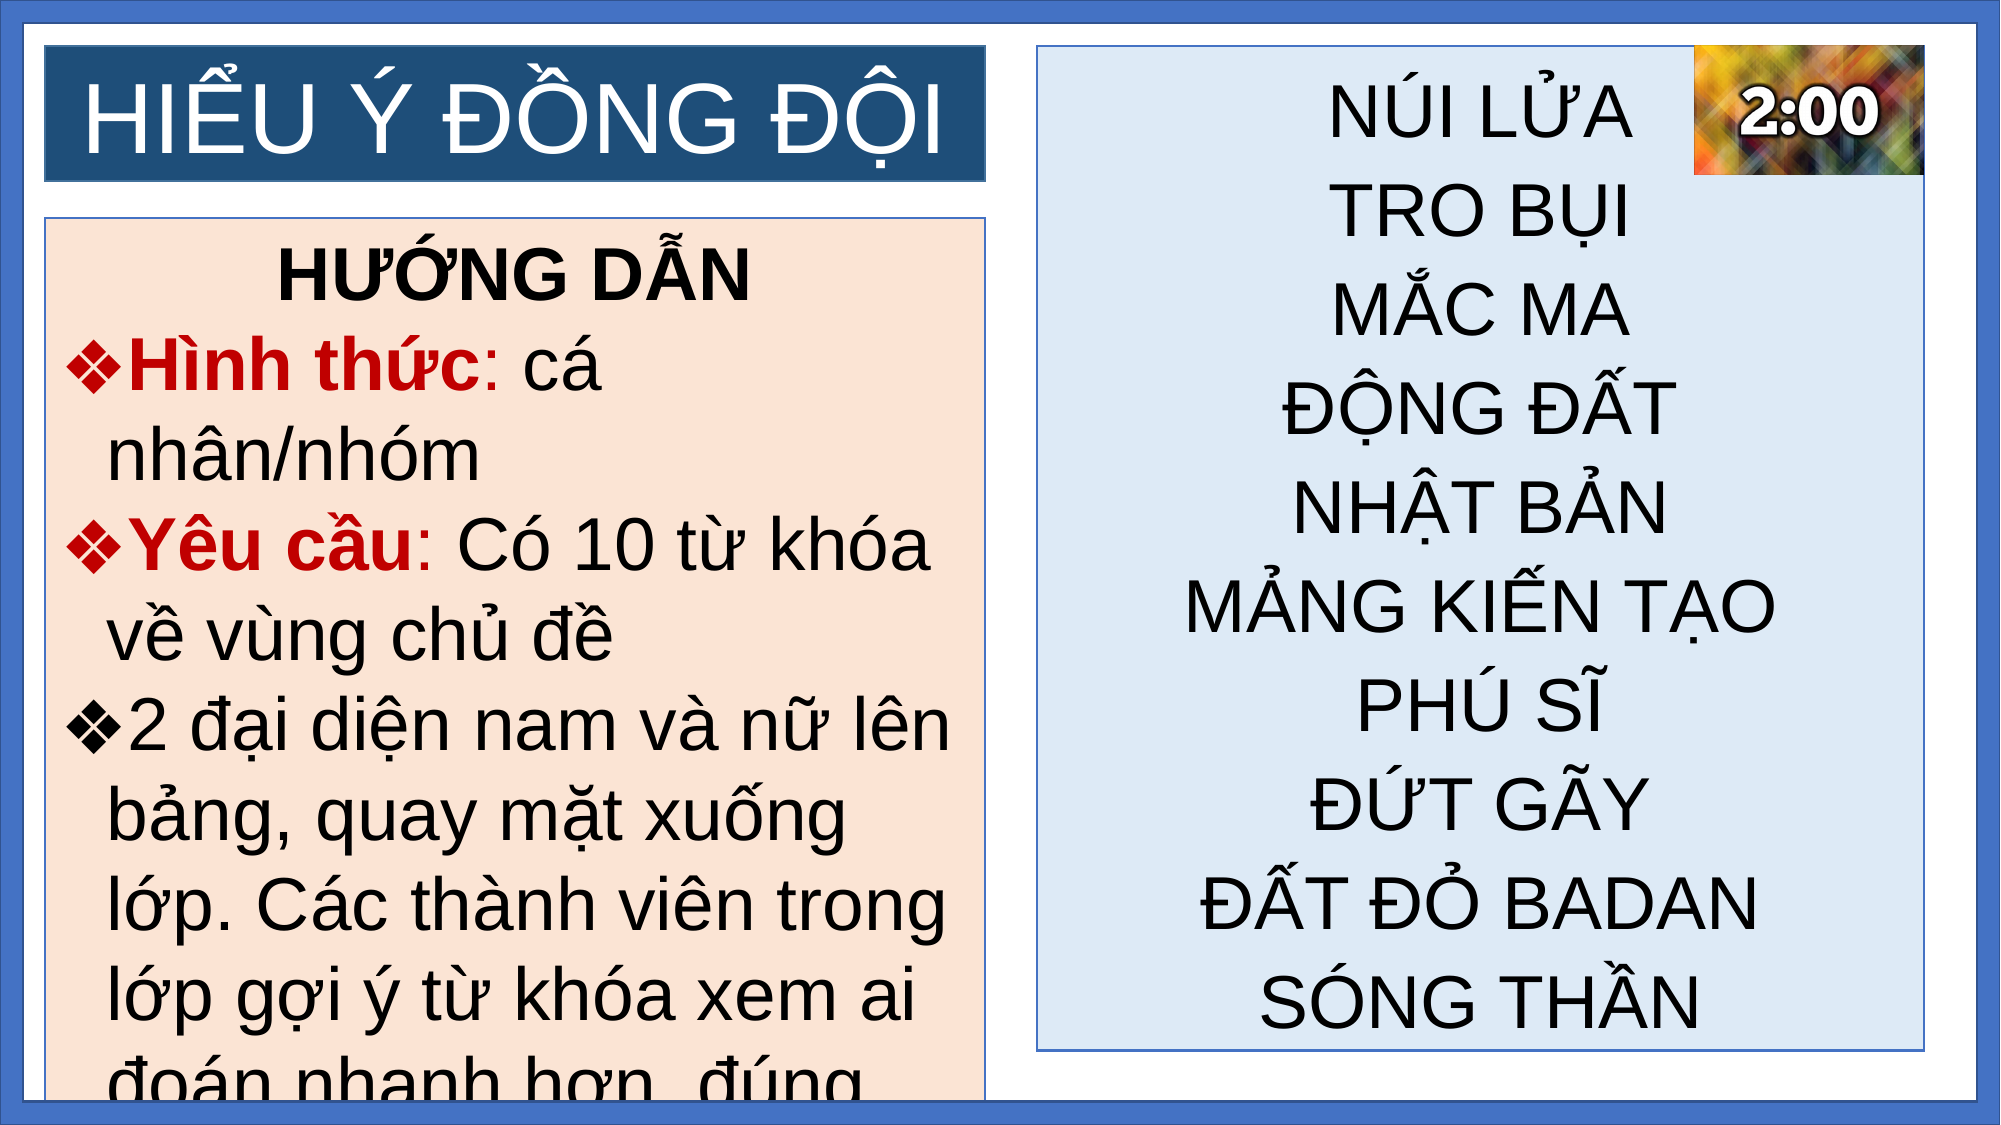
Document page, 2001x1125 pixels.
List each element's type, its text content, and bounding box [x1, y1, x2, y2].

picture [1693, 45, 1924, 175]
text_box [0, 0, 2000, 1125]
text_box HƯỚNG DẪN Hình thức: cá nhân/nhóm Yêu cầu: Có 10 từ khóa về vùng chủ đề 2 đại diện nam và nữ lên bảng, quay mặt xuống lớp. Các thành viên trong lớp gợi ý từ khóa xem ai đoán nhanh hơn, đúng hơn Thời gian: 2 phút [45, 217, 986, 1101]
text_box HIỂU Ý ĐỒNG ĐỘI [45, 45, 986, 181]
text_box NÚI LỬA TRO BỤI MẮC MA ĐỘNG ĐẤT NHẬT BẢN MẢNG KIẾN TẠO PHÚ SĨ ĐỨT GÃY ĐẤT ĐỎ BADAN SÓNG THẦN [1037, 45, 1925, 1051]
